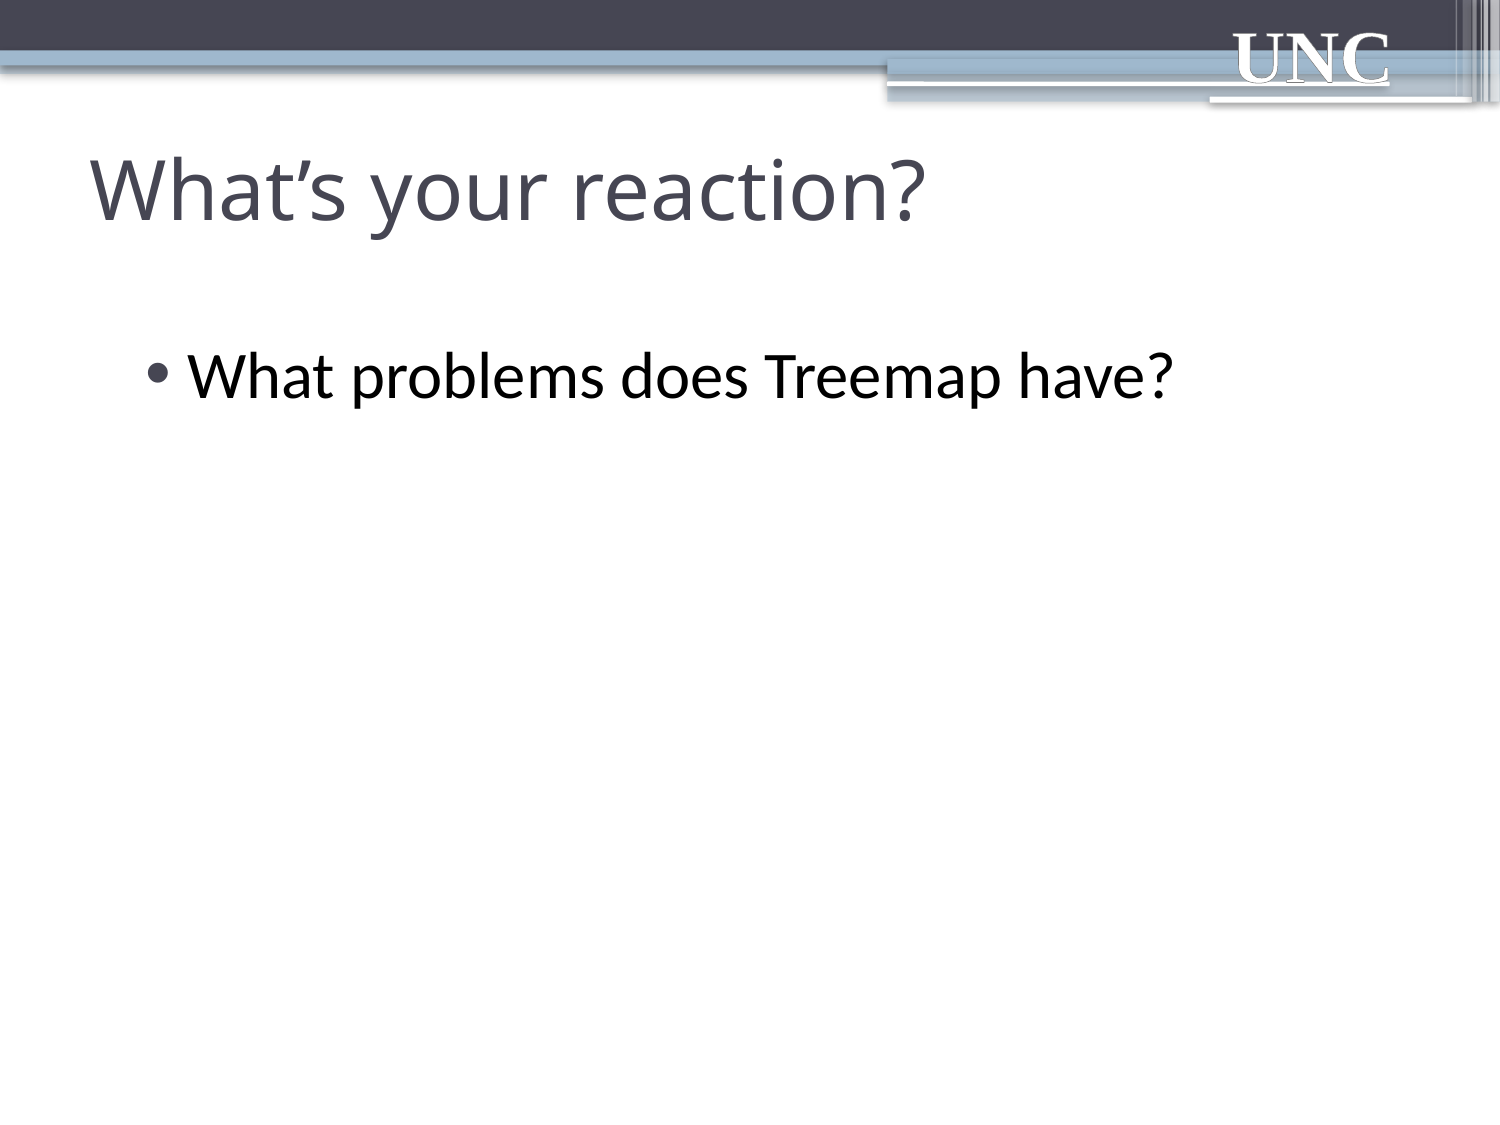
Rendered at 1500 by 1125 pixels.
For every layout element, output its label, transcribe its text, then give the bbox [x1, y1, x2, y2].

title What’s your reaction? [75, 99, 1425, 275]
list What problems does Treemap have? [112, 324, 1500, 1000]
